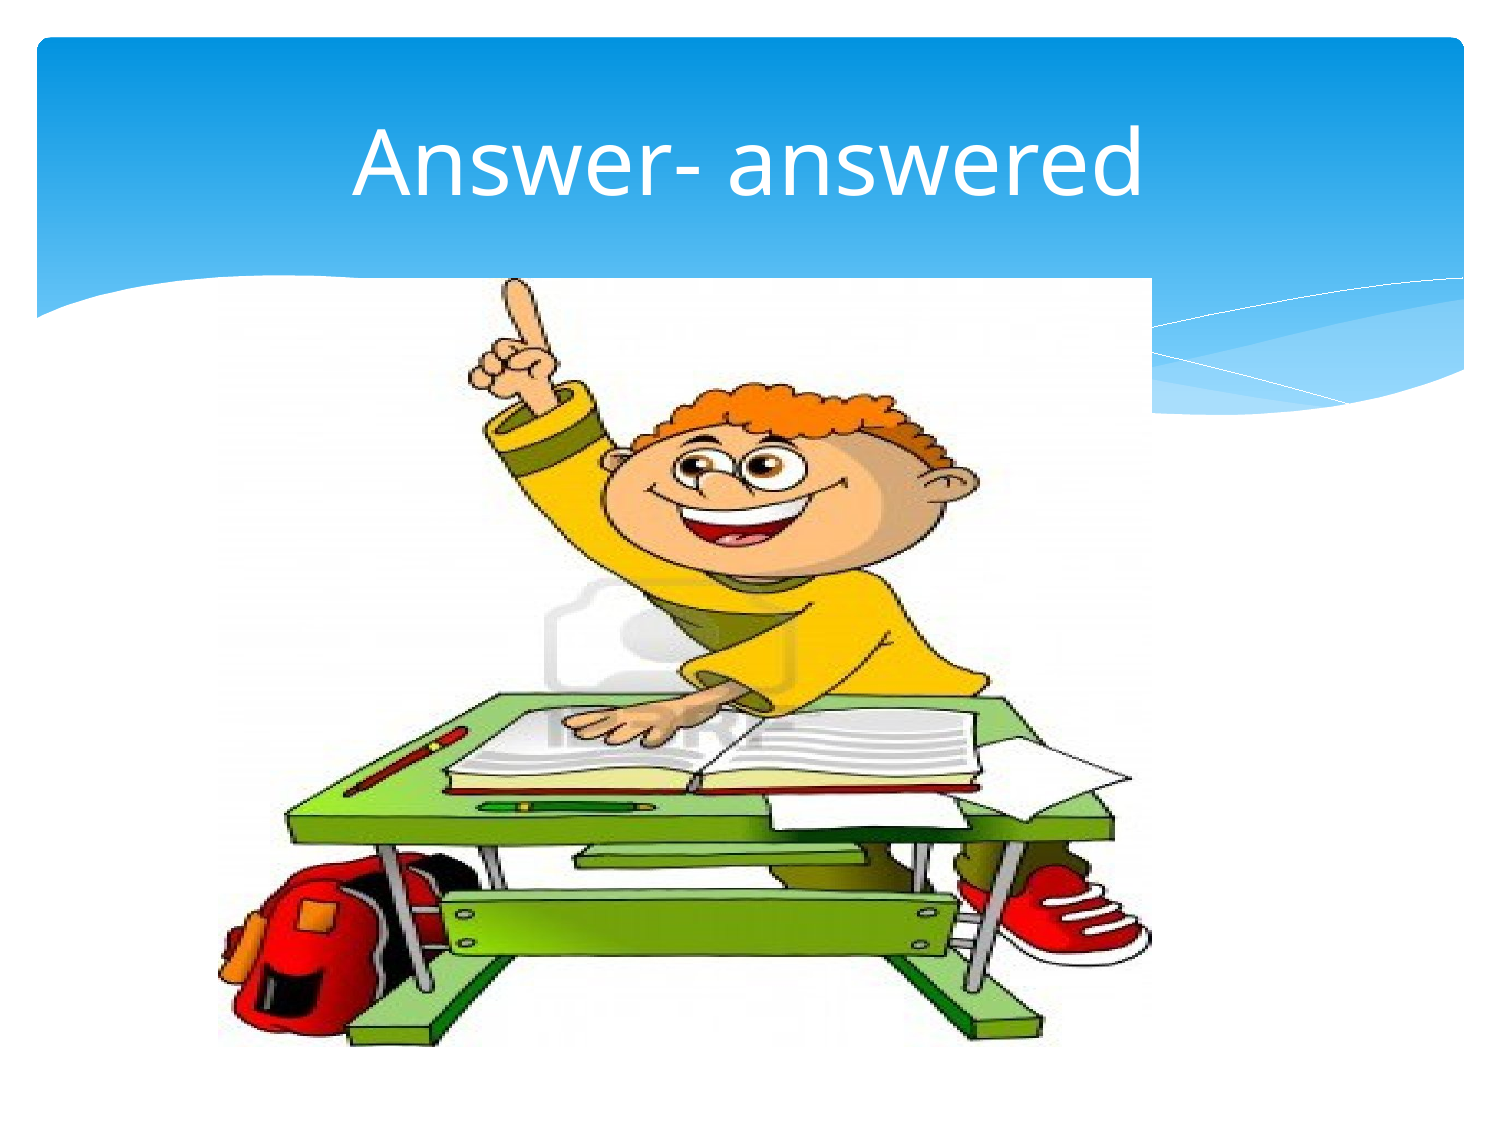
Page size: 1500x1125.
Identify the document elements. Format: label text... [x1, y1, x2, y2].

title Answer- answered [75, 55, 1425, 261]
picture [218, 278, 1152, 1047]
